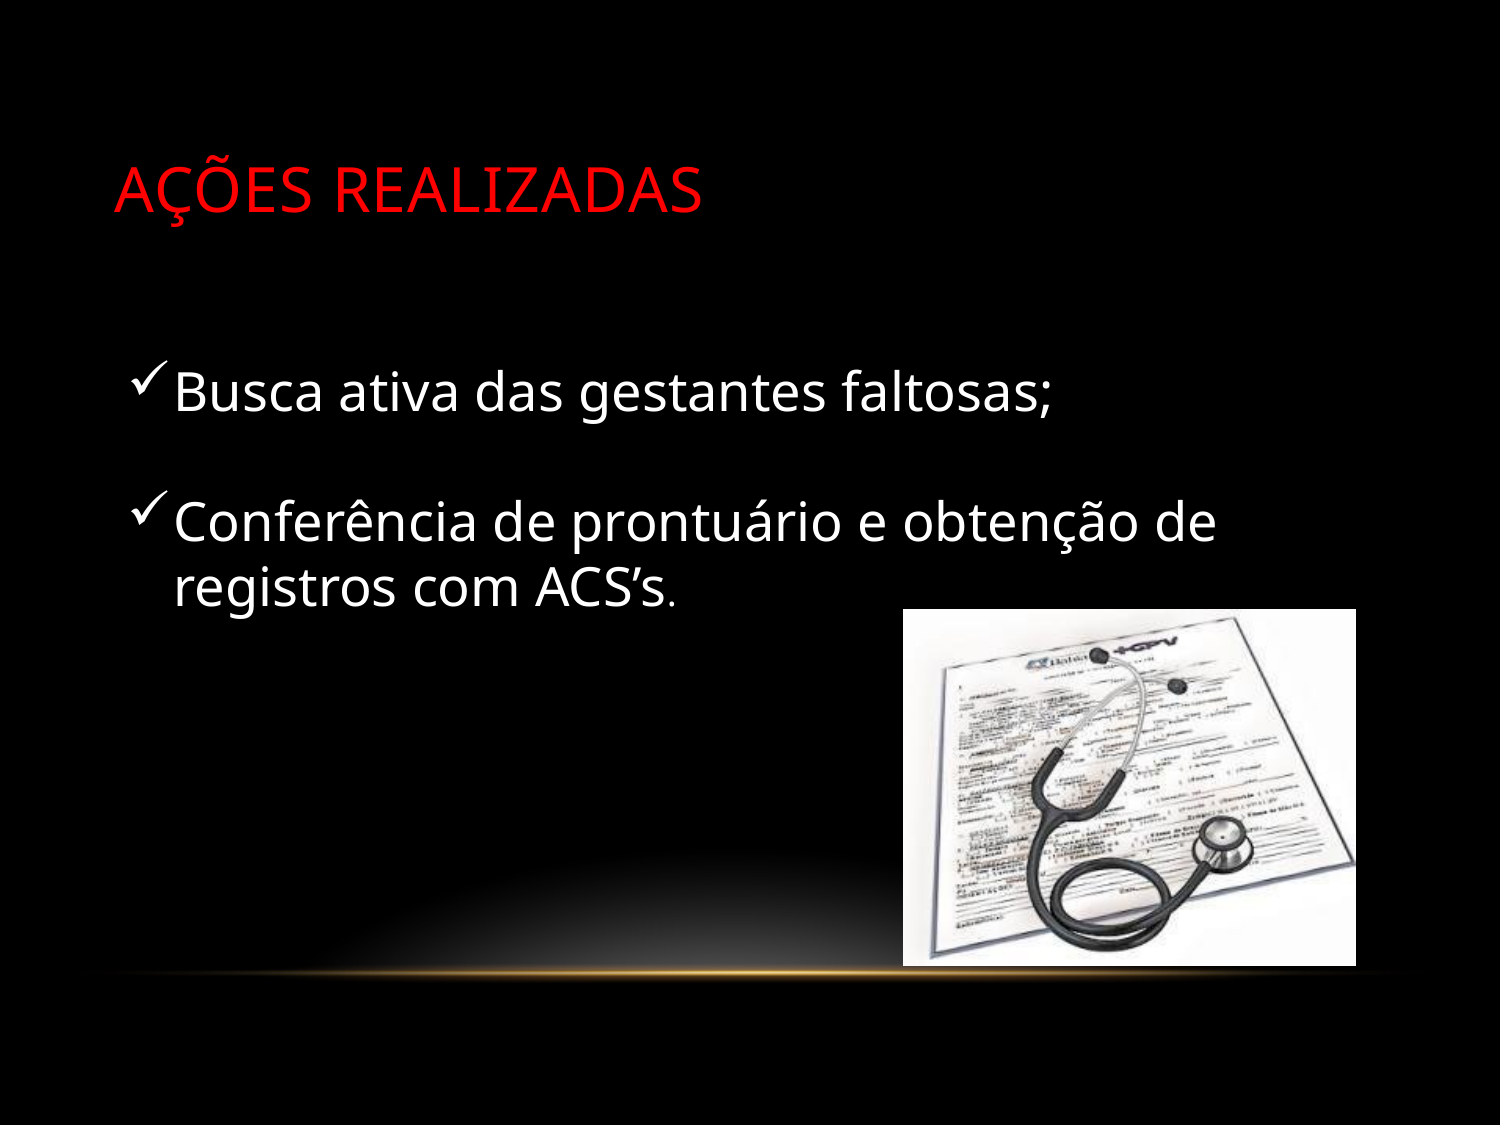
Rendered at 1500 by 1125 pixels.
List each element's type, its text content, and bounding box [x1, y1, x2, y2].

text_box Busca ativa das gestantes faltosas; Conferência de prontuário e obtenção de registros com ACS’s. [112, 349, 1400, 625]
title Ações realizadas [99, 45, 1400, 233]
picture [0, 0, 1500, 1125]
